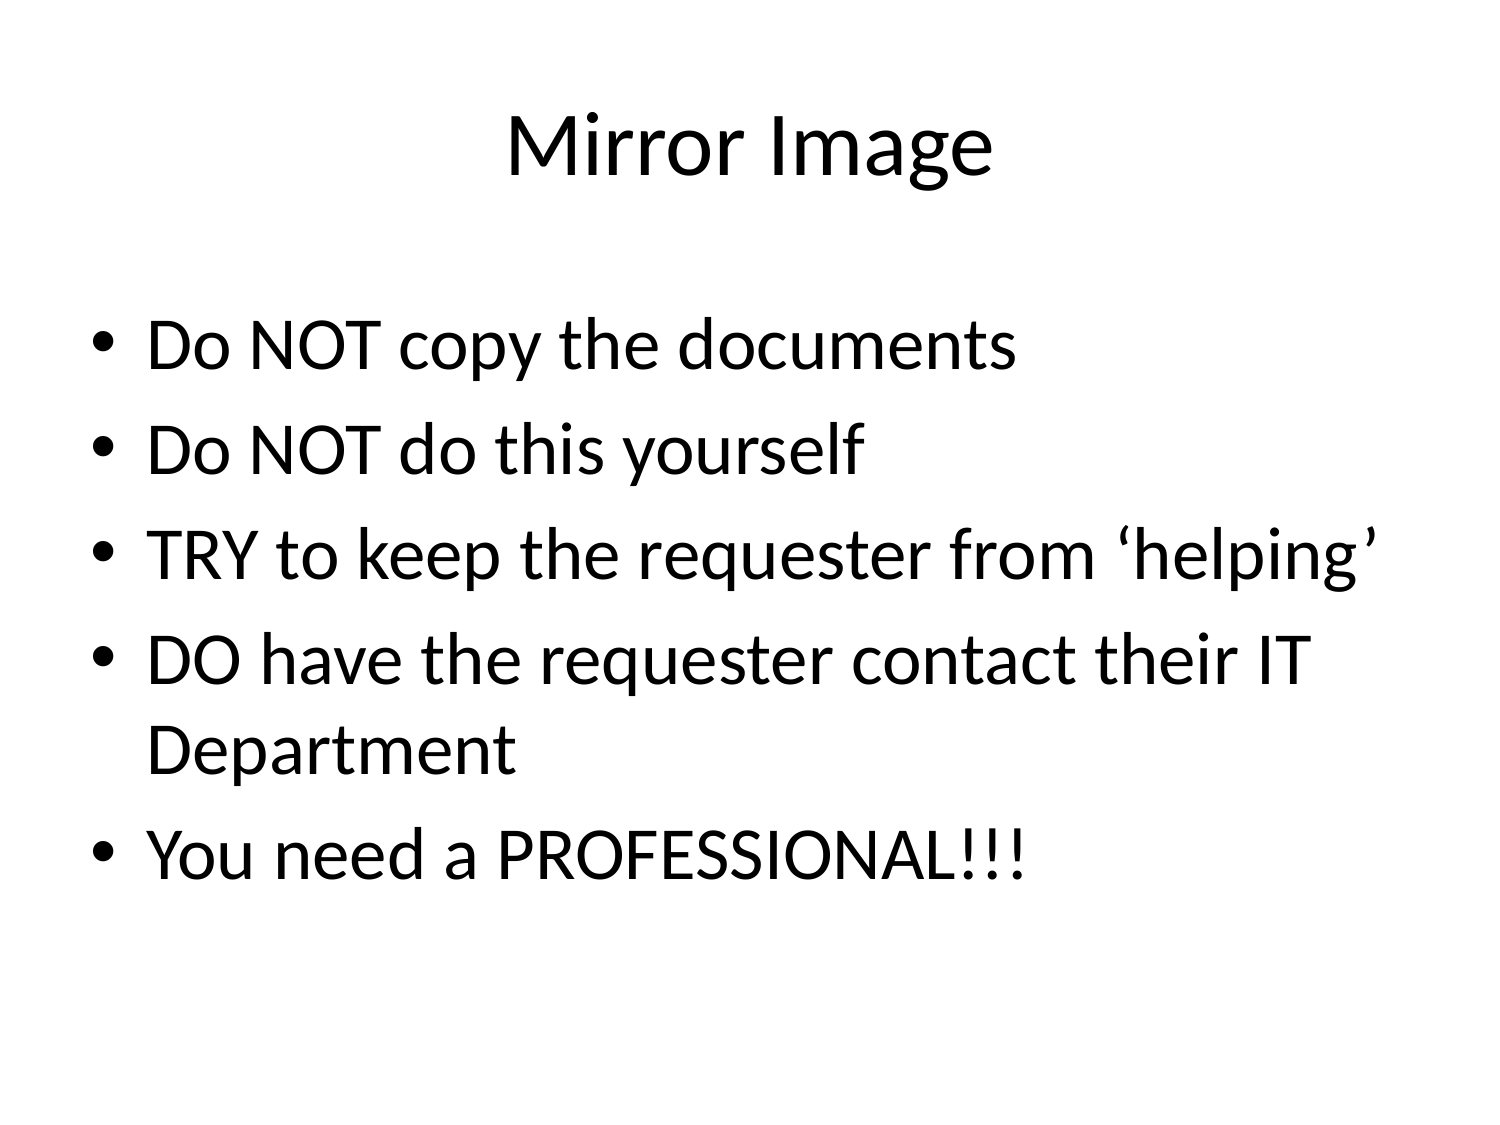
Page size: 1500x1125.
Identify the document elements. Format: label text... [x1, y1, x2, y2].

title Mirror Image [75, 45, 1425, 233]
list Do NOT copy the documents Do NOT do this yourself TRY to keep the requester from ‘helping’ DO have the requester contact their IT Department You need a PROFESSIONAL!!! [75, 287, 1425, 1063]
